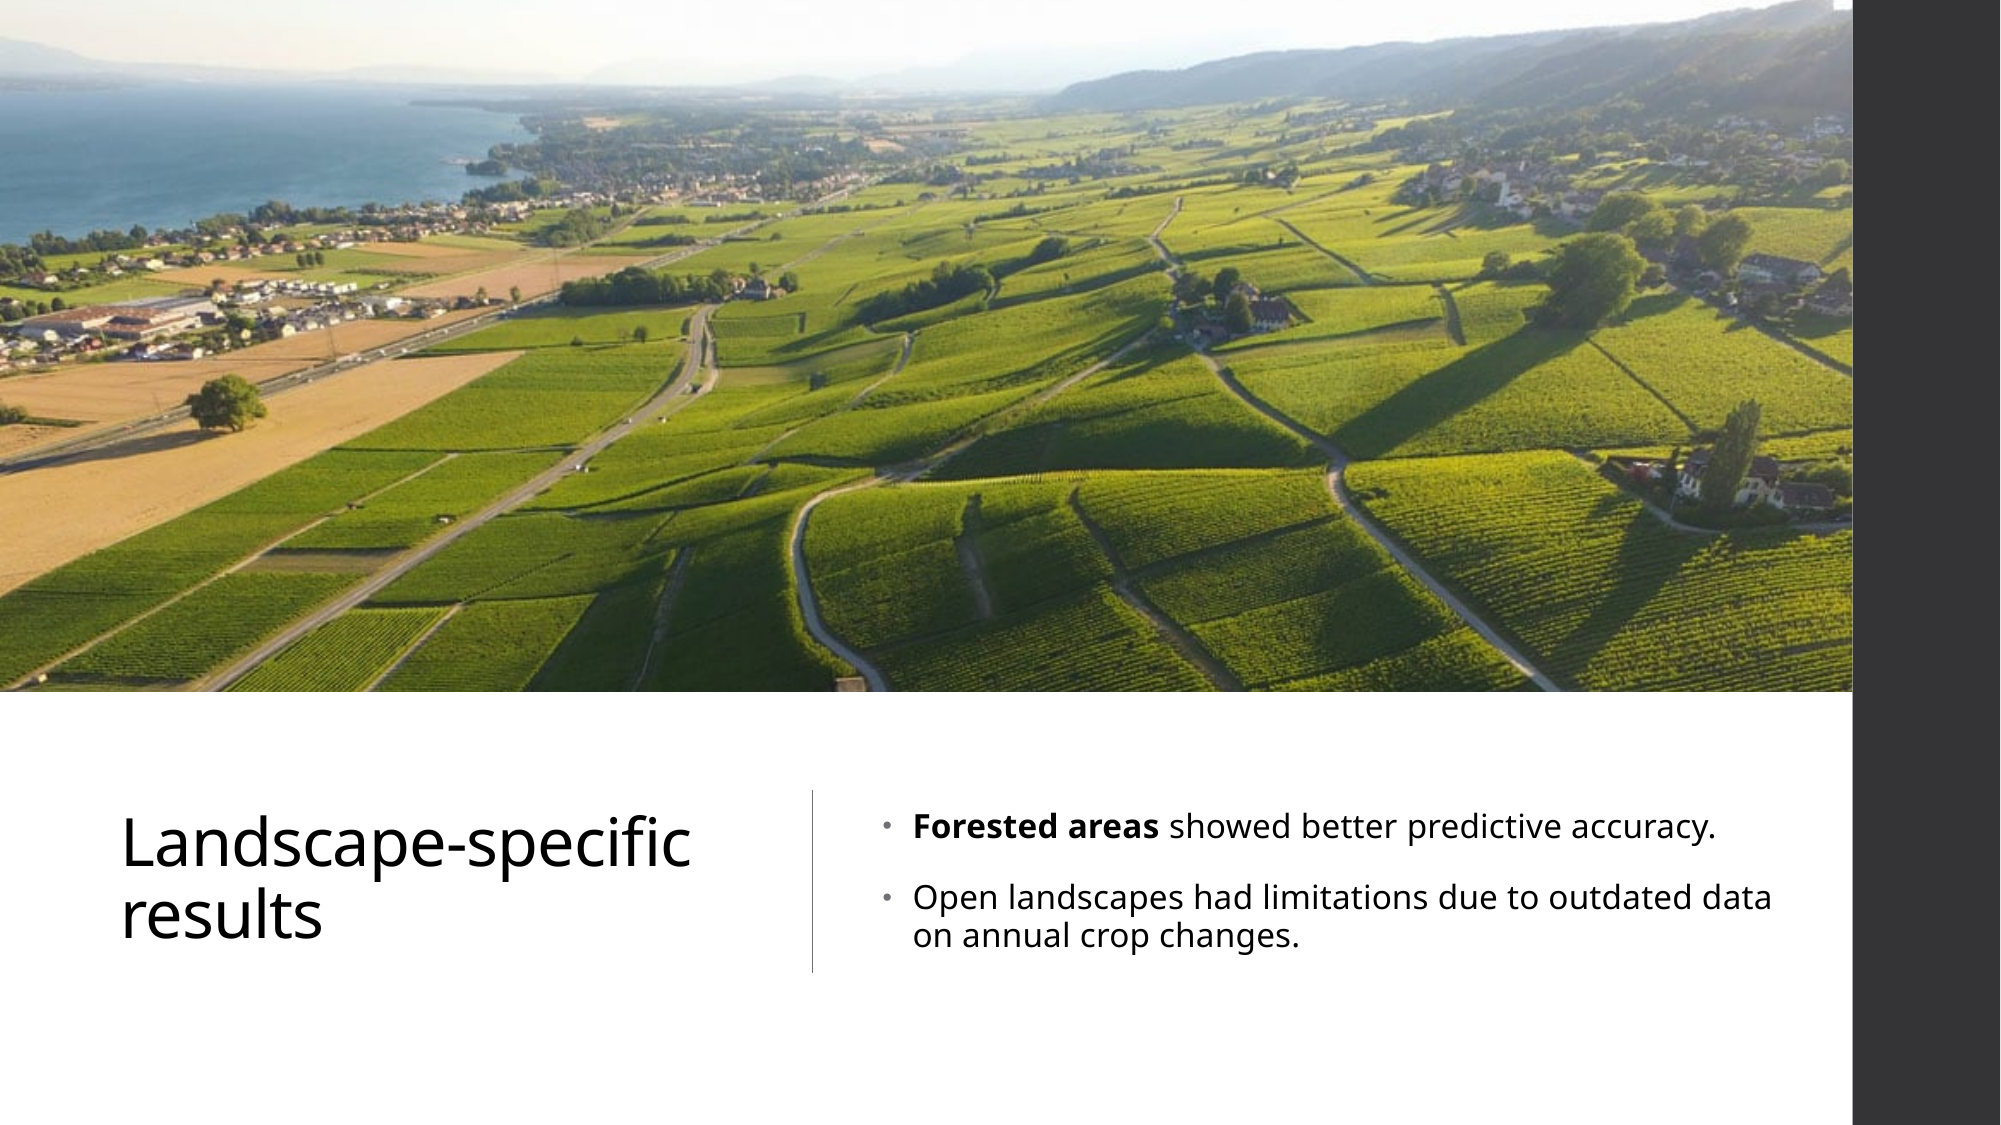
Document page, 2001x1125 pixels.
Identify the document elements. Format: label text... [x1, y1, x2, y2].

list Forested areas showed better predictive accuracy. Open landscapes had limitations due to outdated data on annual crop changes. [867, 748, 1797, 1014]
title Landscape-specific results [105, 748, 764, 1014]
picture [0, 0, 1853, 692]
text_box [0, 701, 1854, 1125]
